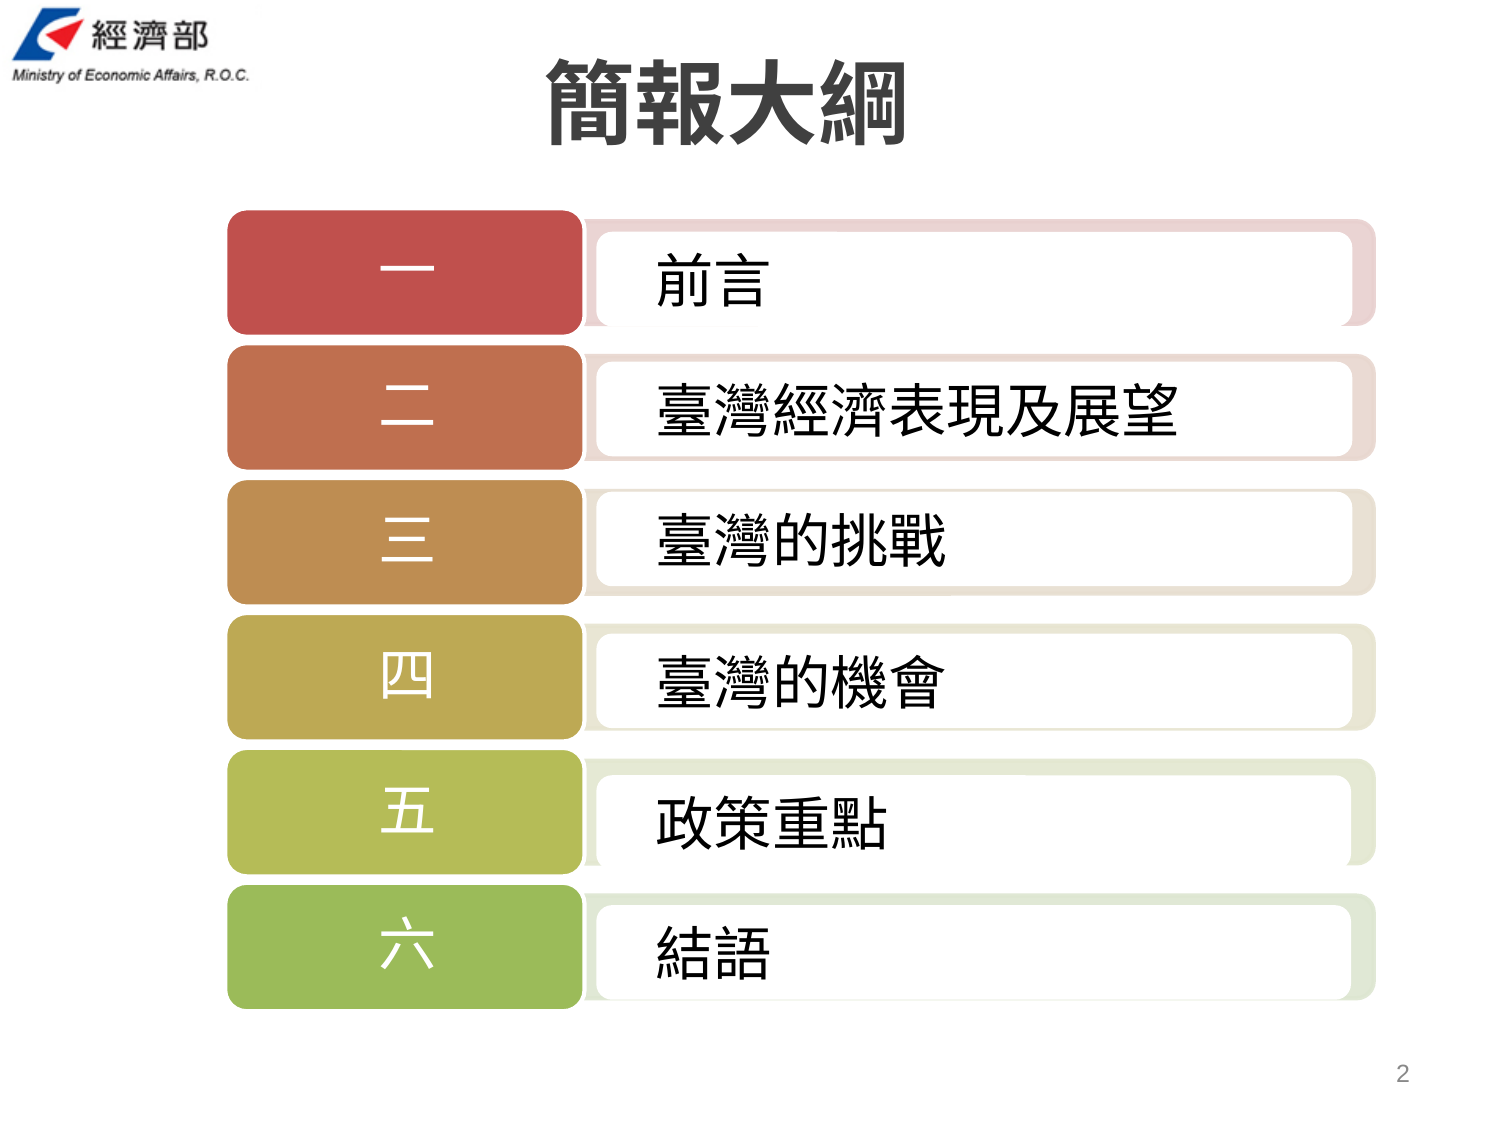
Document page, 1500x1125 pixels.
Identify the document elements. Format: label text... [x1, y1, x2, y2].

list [182, 207, 1417, 1012]
slide_number 2 [1074, 1042, 1425, 1103]
text_box 簡報大綱 [397, 59, 1057, 163]
picture [0, 0, 262, 92]
